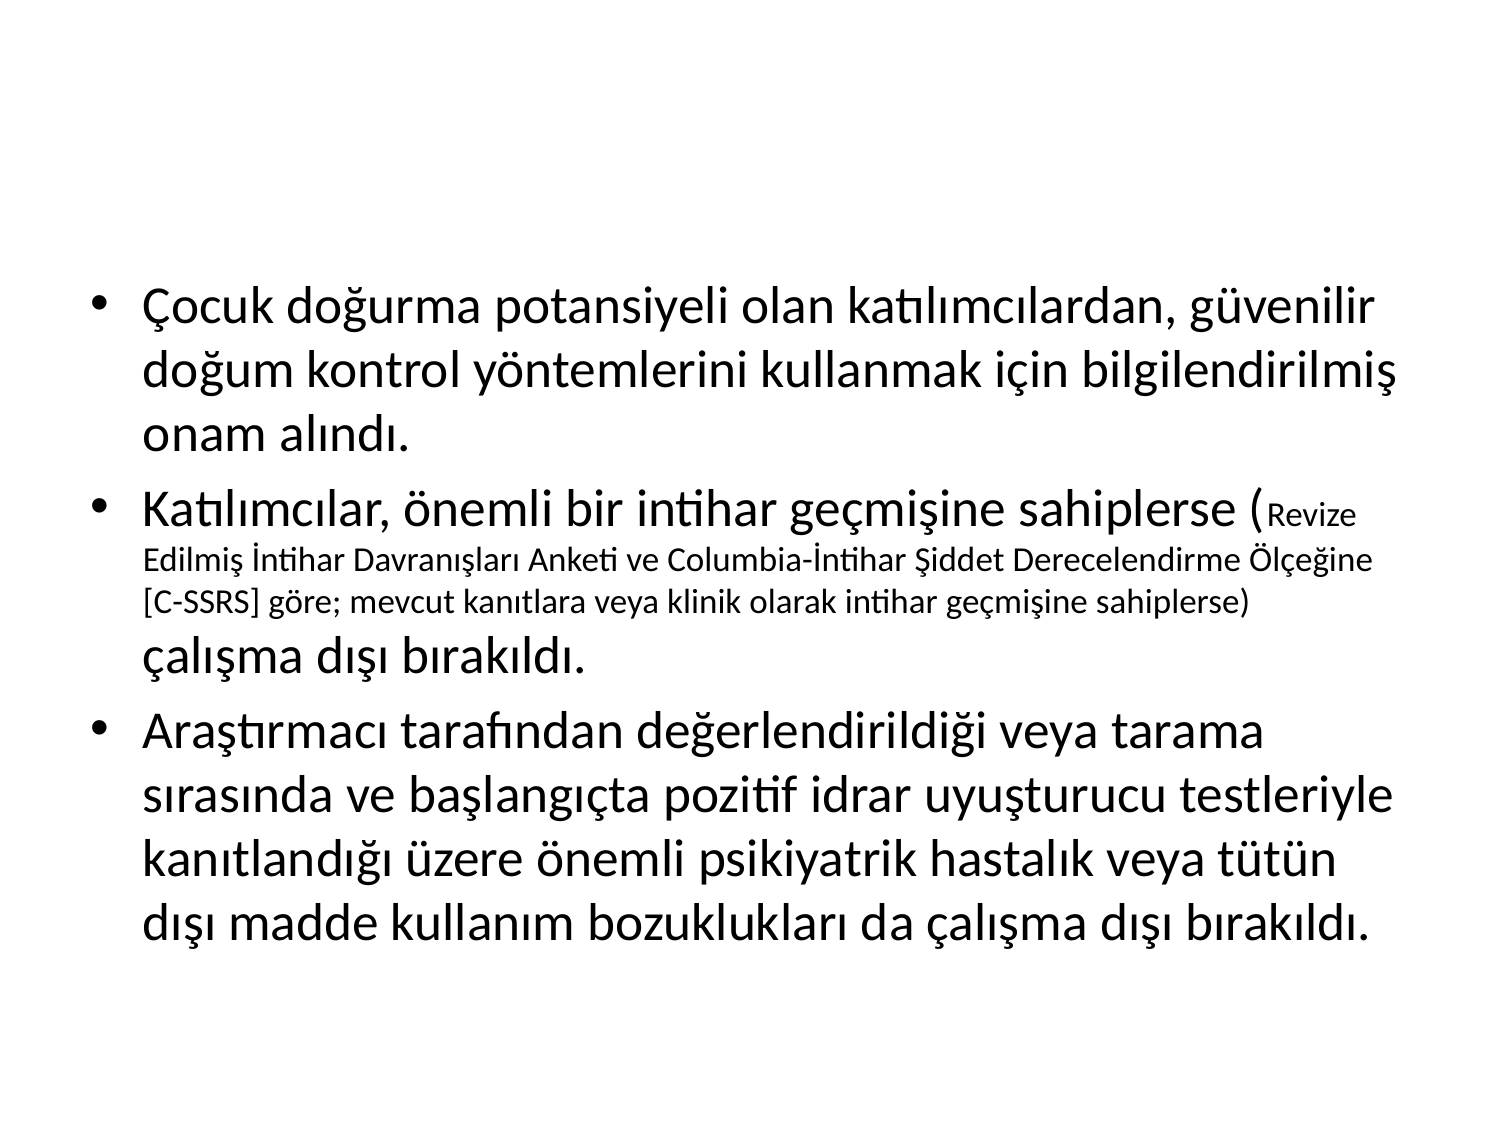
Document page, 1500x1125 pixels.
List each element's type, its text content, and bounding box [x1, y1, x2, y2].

list Çocuk doğurma potansiyeli olan katılımcılardan, güvenilir doğum kontrol yöntemlerini kullanmak için bilgilendirilmiş onam alındı. Katılımcılar, önemli bir intihar geçmişine sahiplerse (Revize Edilmiş İntihar Davranışları Anketi ve Columbia-İntihar Şiddet Derecelendirme Ölçeğine [C-SSRS] göre; mevcut kanıtlara veya klinik olarak intihar geçmişine sahiplerse) çalışma dışı bırakıldı. Araştırmacı tarafından değerlendirildiği veya tarama sırasında ve başlangıçta pozitif idrar uyuşturucu testleriyle kanıtlandığı üzere önemli psikiyatrik hastalık veya tütün dışı madde kullanım bozuklukları da çalışma dışı bırakıldı. [75, 262, 1425, 1005]
